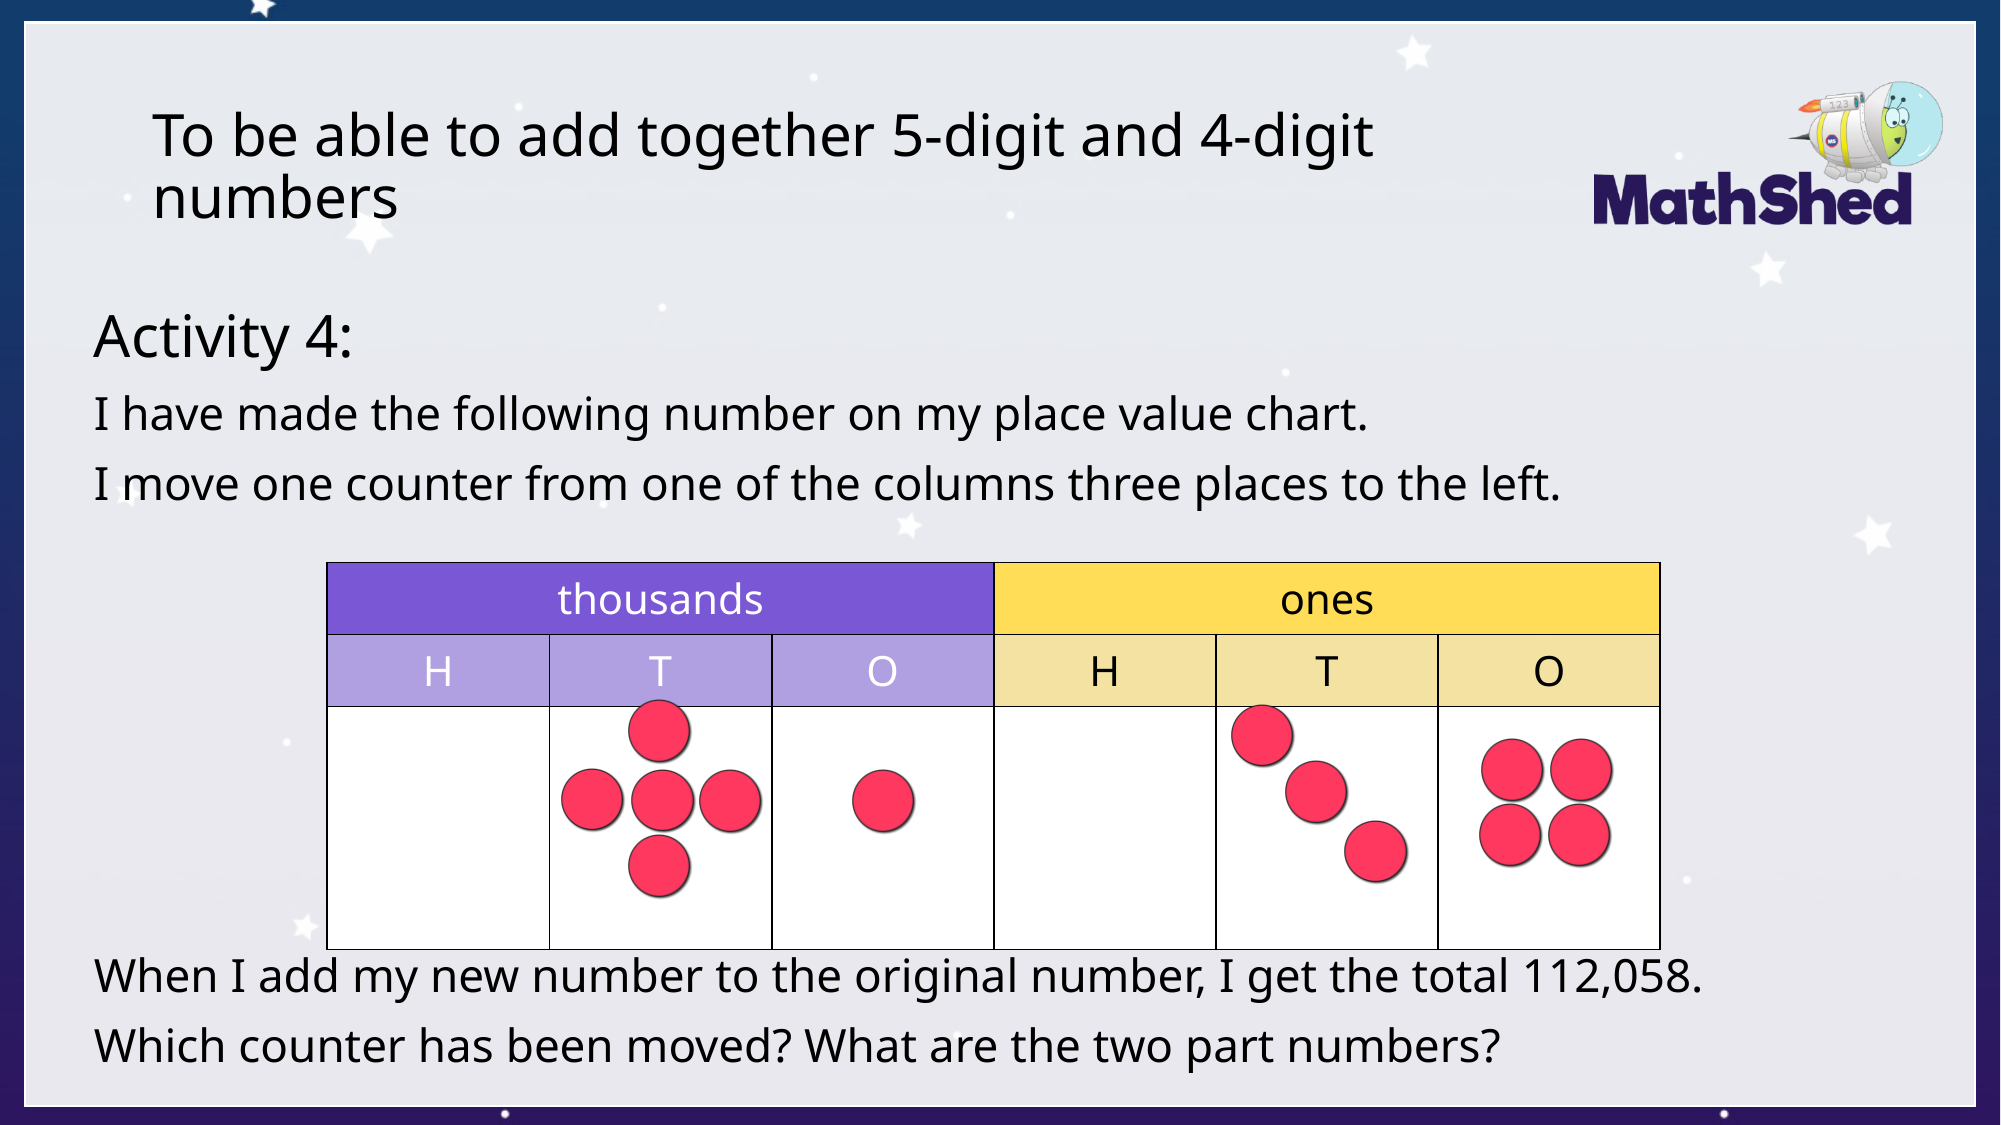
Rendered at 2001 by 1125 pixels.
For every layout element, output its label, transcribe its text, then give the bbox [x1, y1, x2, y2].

list Activity 4: I have made the following number on my place value chart. I move one counter from one of the columns three places to the left. When I add my new number to the original number, I get the total 112,058. Which counter has been moved? What are the two part numbers? [79, 299, 1921, 1014]
title To be able to add together 5-digit and 4-digit numbers [137, 59, 1578, 278]
picture [0, 0, 2001, 1125]
